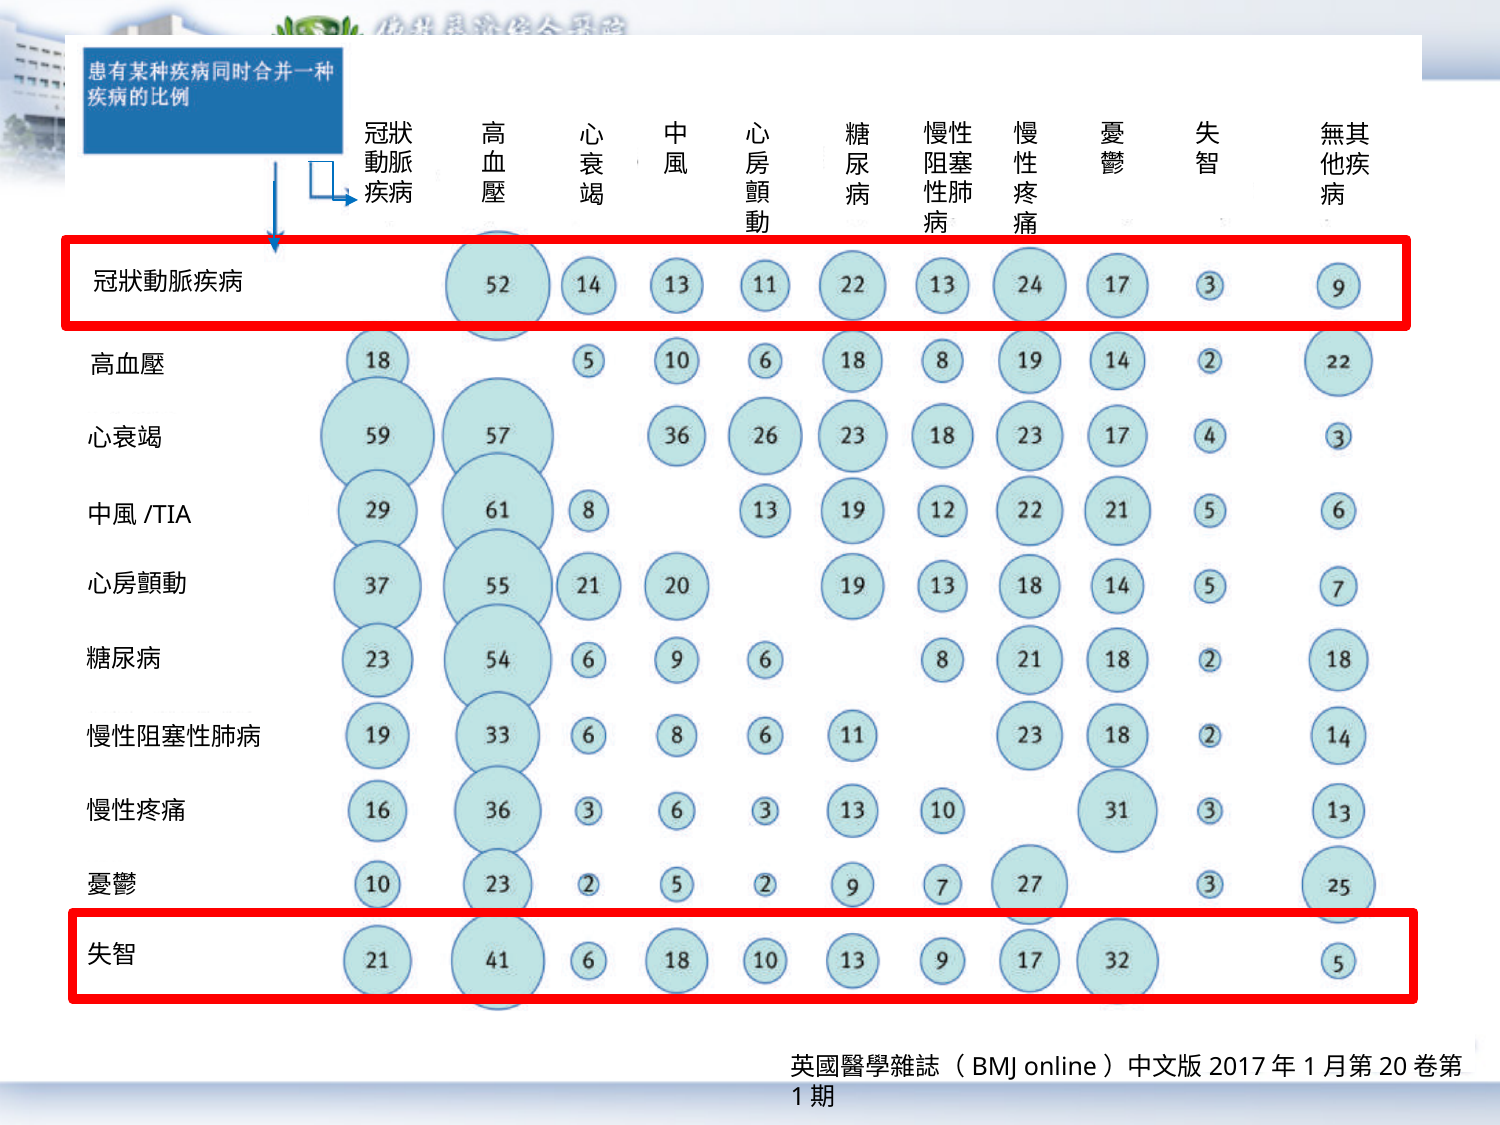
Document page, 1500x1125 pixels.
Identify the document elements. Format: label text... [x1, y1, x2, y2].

text_box 英國醫學雜誌（BMJ online）中文版2017年1月第20卷第1期 [775, 1043, 1484, 1118]
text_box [308, 161, 359, 201]
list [64, 35, 1422, 1018]
picture [0, 0, 1500, 1125]
